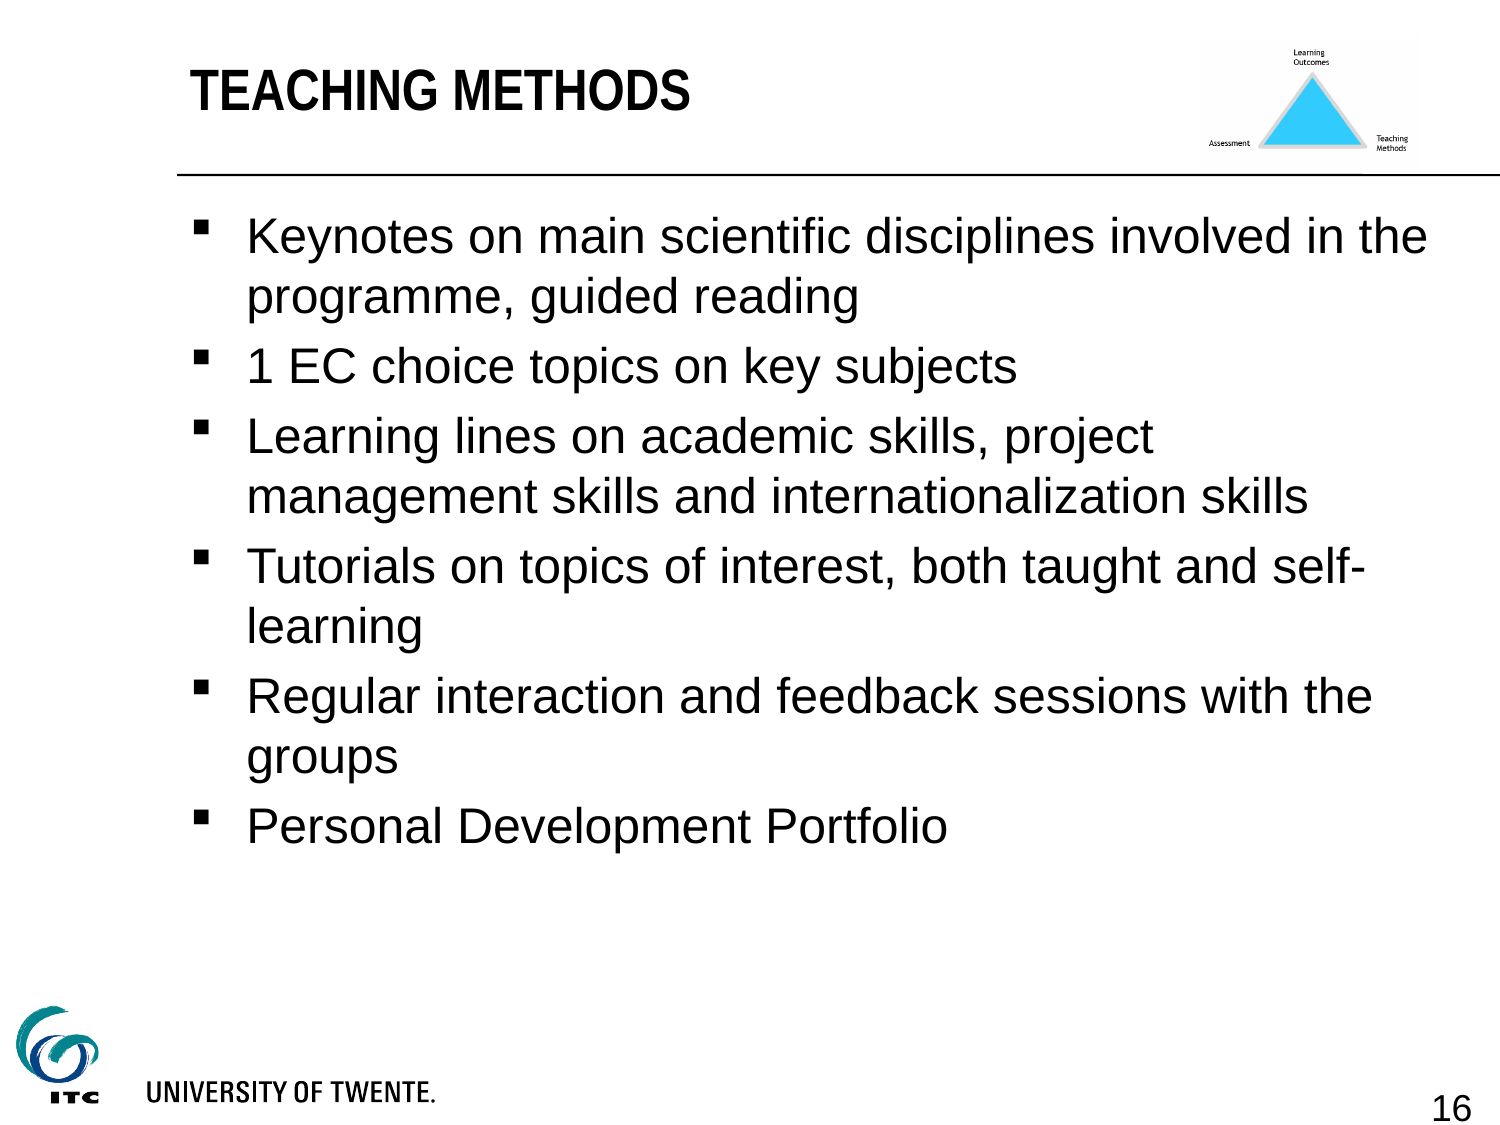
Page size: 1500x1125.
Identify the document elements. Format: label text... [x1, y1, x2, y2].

picture [1199, 33, 1420, 168]
list Keynotes on main scientific disciplines involved in the programme, guided reading 1 EC choice topics on key subjects Learning lines on academic skills, project management skills and internationalization skills Tutorials on topics of interest, both taught and self-learning Regular interaction and feedback sessions with the groups Personal Development Portfolio [174, 196, 1451, 1048]
slide_number 16 [1404, 1075, 1488, 1125]
picture [15, 1005, 99, 1104]
title Teaching methods [174, 15, 1451, 159]
